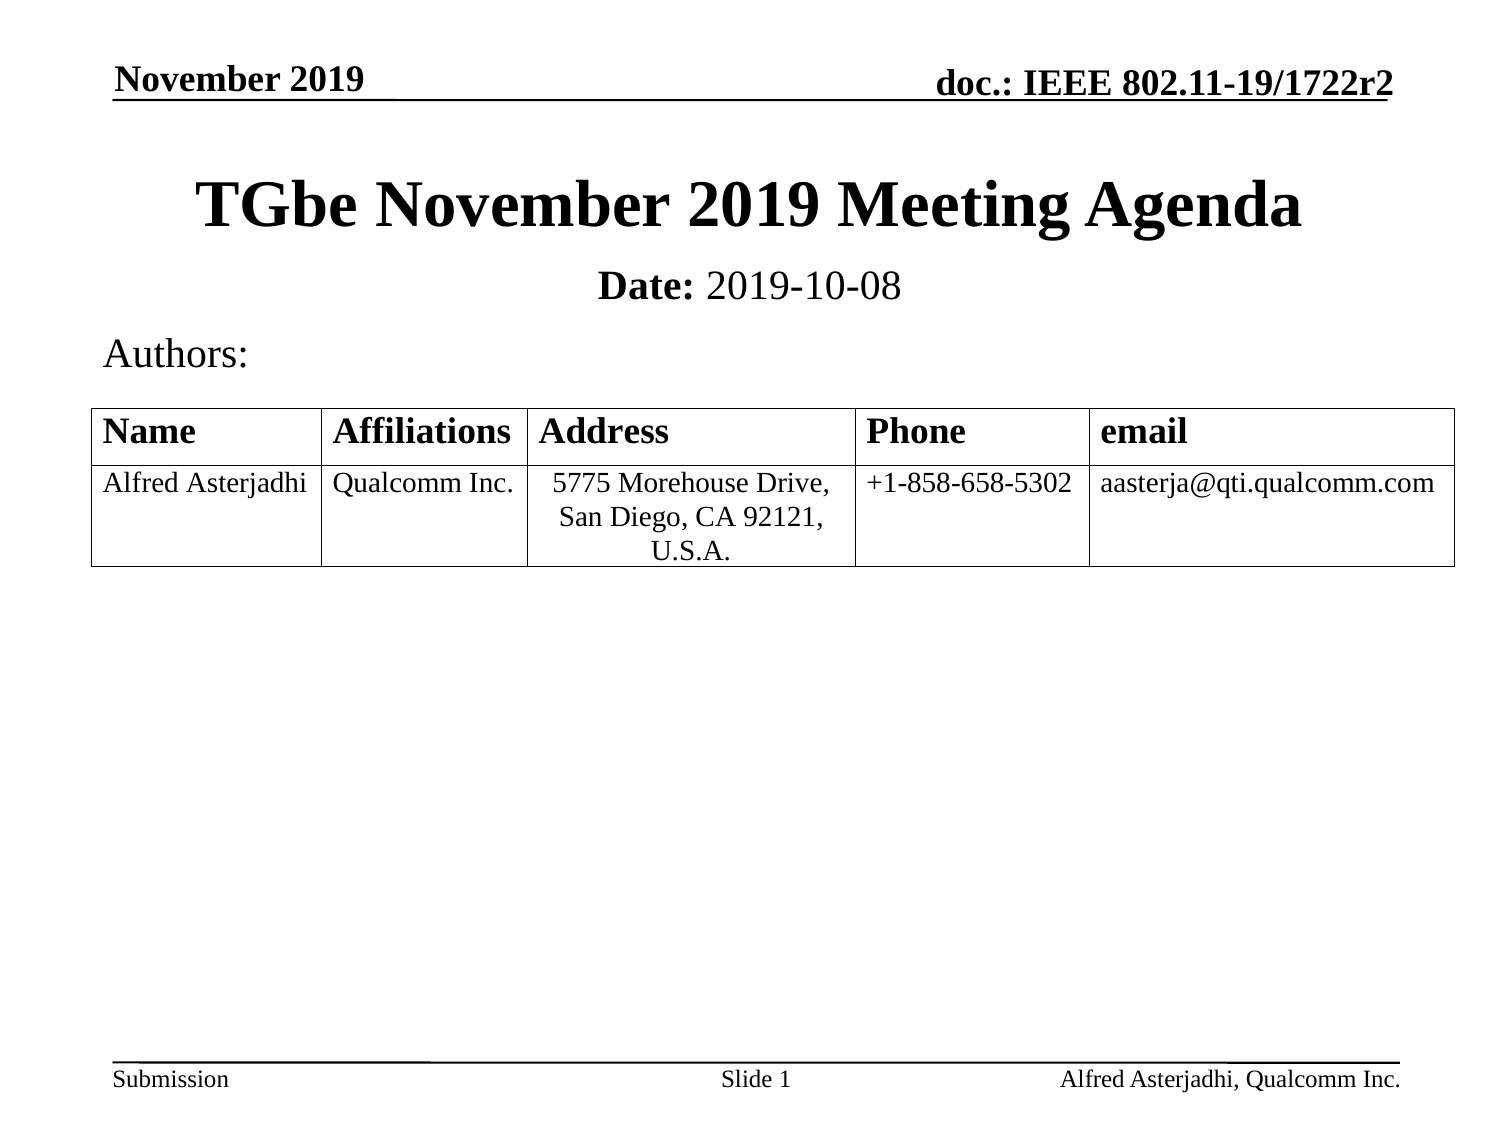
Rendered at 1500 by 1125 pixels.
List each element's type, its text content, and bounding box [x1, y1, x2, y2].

list Date: 2019-10-08 [112, 249, 1388, 316]
footer Alfred Asterjadhi, Qualcomm Inc. [902, 1061, 1402, 1093]
title TGbe November 2019 Meeting Agenda [112, 112, 1388, 249]
slide_number Slide 1 [712, 1061, 800, 1123]
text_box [75, 407, 1477, 819]
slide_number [114, 54, 493, 100]
text_box Authors: [87, 318, 325, 381]
